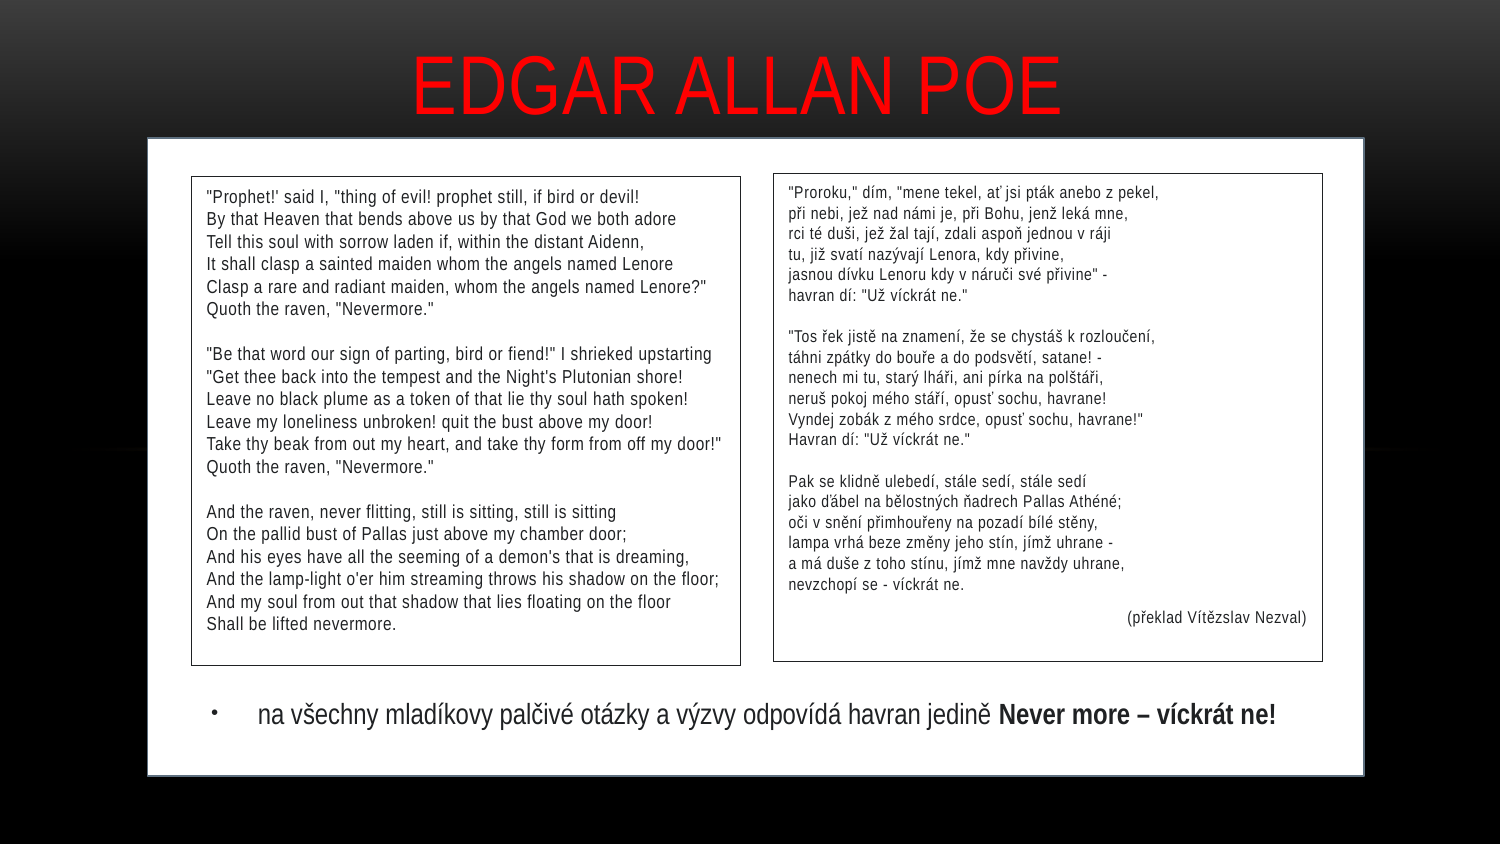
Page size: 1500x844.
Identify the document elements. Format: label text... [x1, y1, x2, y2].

text_box [147, 139, 1365, 777]
text_box na všechny mladíkovy palčivé otázky a výzvy odpovídá havran jedině Never more – víckrát ne! [194, 687, 1294, 747]
title EDGAR ALLAN POE [100, 5, 1376, 139]
text_box "Proroku," dím, "mene tekel, ať jsi pták anebo z pekel, při nebi, jež nad námi je, při Bohu, jenž leká mne, rci té duši, jež žal tají, zdali aspoň jednou v ráji tu, již svatí nazývají Lenora, kdy přivine, jasnou dívku Lenoru kdy v náruči své přivine" - havran dí: "Už víckrát ne." "Tos řek jistě na znamení, že se chystáš k rozloučení, táhni zpátky do bouře a do podsvětí, satane! - nenech mi tu, starý lháři, ani pírka na polštáři, neruš pokoj mého stáří, opusť sochu, havrane! Vyndej zobák z mého srdce, opusť sochu, havrane!" Havran dí: "Už víckrát ne." Pak se klidně ulebedí, stále sedí, stále sedí jako ďábel na bělostných ňadrech Pallas Athéné; oči v snění přimhouřeny na pozadí bílé stěny, lampa vrhá beze změny jeho stín, jímž uhrane - a má duše z toho stínu, jímž mne navždy uhrane, nevzchopí se - víckrát ne. (překlad Vítězslav Nezval) [773, 173, 1323, 662]
picture [0, 0, 1500, 563]
subtitle "Prophet!' said I, "thing of evil! prophet still, if bird or devil! By that Heaven that bends above us by that God we both adore Tell this soul with sorrow laden if, within the distant Aidenn, It shall clasp a sainted maiden whom the angels named Lenore Clasp a rare and radiant maiden, whom the angels named Lenore?" Quoth the raven, "Nevermore." "Be that word our sign of parting, bird or fiend!" I shrieked upstarting "Get thee back into the tempest and the Night's Plutonian shore! Leave no black plume as a token of that lie thy soul hath spoken! Leave my loneliness unbroken! quit the bust above my door! Take thy beak from out my heart, and take thy form from off my door!" Quoth the raven, "Nevermore." And the raven, never flitting, still is sitting, still is sitting On the pallid bust of Pallas just above my chamber door; And his eyes have all the seeming of a demon's that is dreaming, And the lamp-light o'er him streaming throws his shadow on the floor; And my soul from out that shadow that lies floating on the floor Shall be lifted nevermore. [191, 176, 741, 666]
